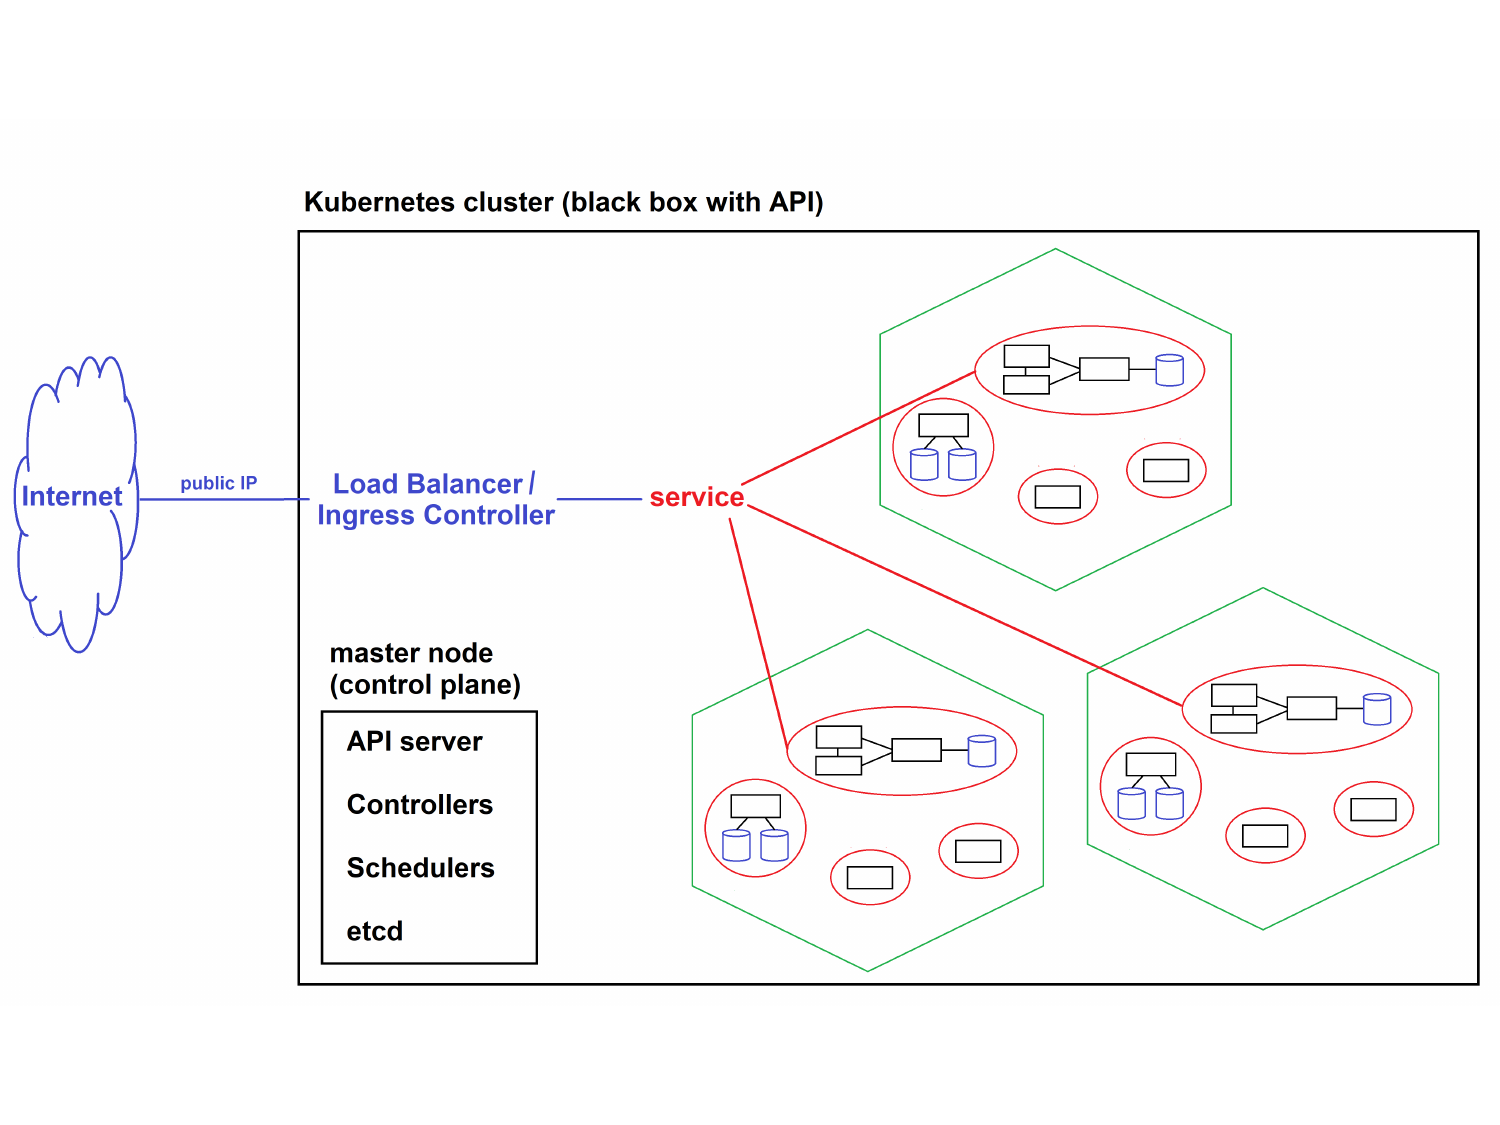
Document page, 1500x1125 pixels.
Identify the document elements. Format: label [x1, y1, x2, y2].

picture [0, 119, 1500, 1006]
